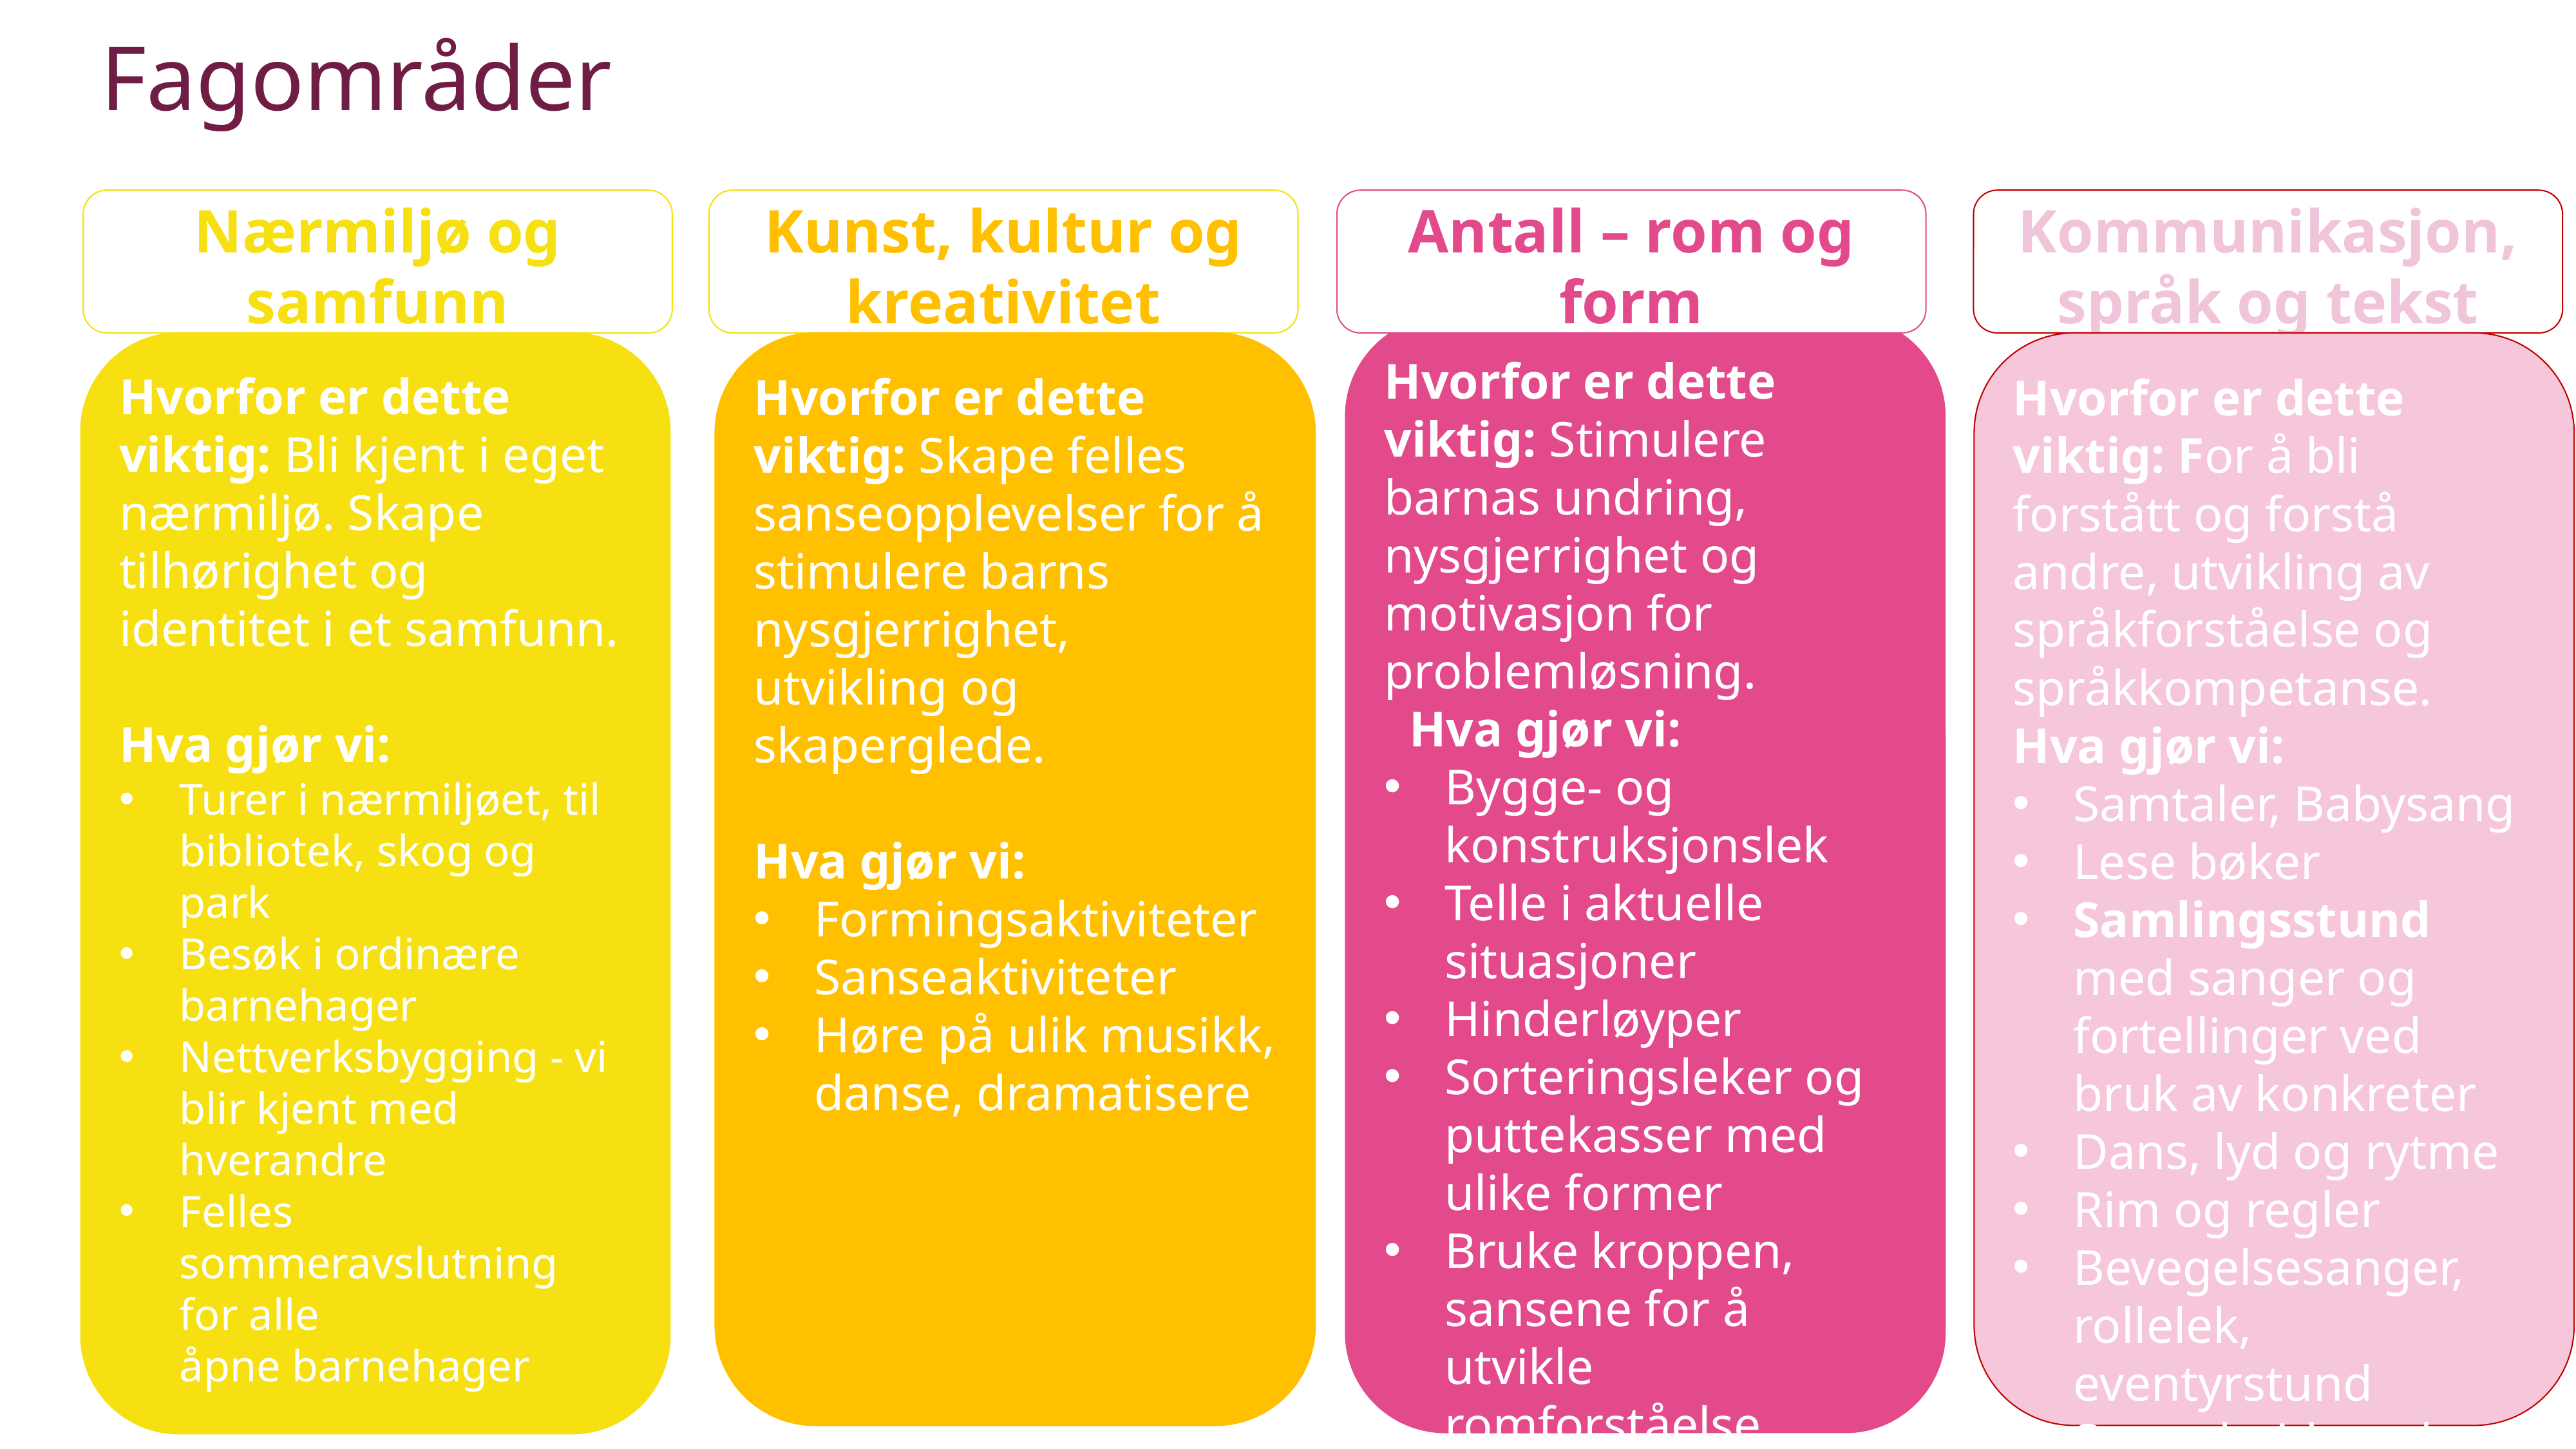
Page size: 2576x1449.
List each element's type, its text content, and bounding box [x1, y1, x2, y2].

text_box Hvorfor er dette viktig: Stimulere barnas undring, nysgjerrighet og motivasjon for problemløsning. Hva gjør vi: Bygge- og konstruksjonslek Telle i aktuelle situasjoner Hinderløyper Sorteringsleker og puttekasser med ulike former Bruke kroppen, sansene for å utvikle romforståelse. Spill – puslespill [1345, 334, 1946, 1434]
text_box Antall – rom og form [1336, 189, 1927, 334]
title Fagområder [100, 21, 2373, 128]
text_box Nærmiljø og samfunn [82, 189, 673, 334]
text_box Hvorfor er dette viktig: Bli kjent i eget nærmiljø. Skape tilhørighet og identitet i et samfunn. Hva gjør vi: Turer i nærmiljøet, til bibliotek, skog og park Besøk i ordinære barnehager Nettverksbygging - vi blir kjent med hverandre Felles sommeravslutning for alle åpne barnehager [80, 332, 671, 1435]
text_box Hvorfor er dette viktig: For å bli forstått og forstå andre, utvikling av språkforståelse og språkkompetanse. Hva gjør vi: Samtaler, Babysang Lese bøker Samlingsstund med sanger og fortellinger ved bruk av konkreter Dans, lyd og rytme Rim og regler Bevegelsesanger, rollelek, eventyrstund Samarbeid med biblioteket [1973, 332, 2575, 1426]
text_box Kommunikasjon, språk og tekst [1973, 189, 2564, 334]
text_box Hvorfor er dette viktig: Skape felles sanseopplevelser for å stimulere barns nysgjerrighet, utvikling og skaperglede. Hva gjør vi: Formingsaktiviteter Sanseaktiviteter Høre på ulik musikk, danse, dramatisere [714, 332, 1316, 1426]
text_box Kunst, kultur og kreativitet [708, 189, 1299, 334]
